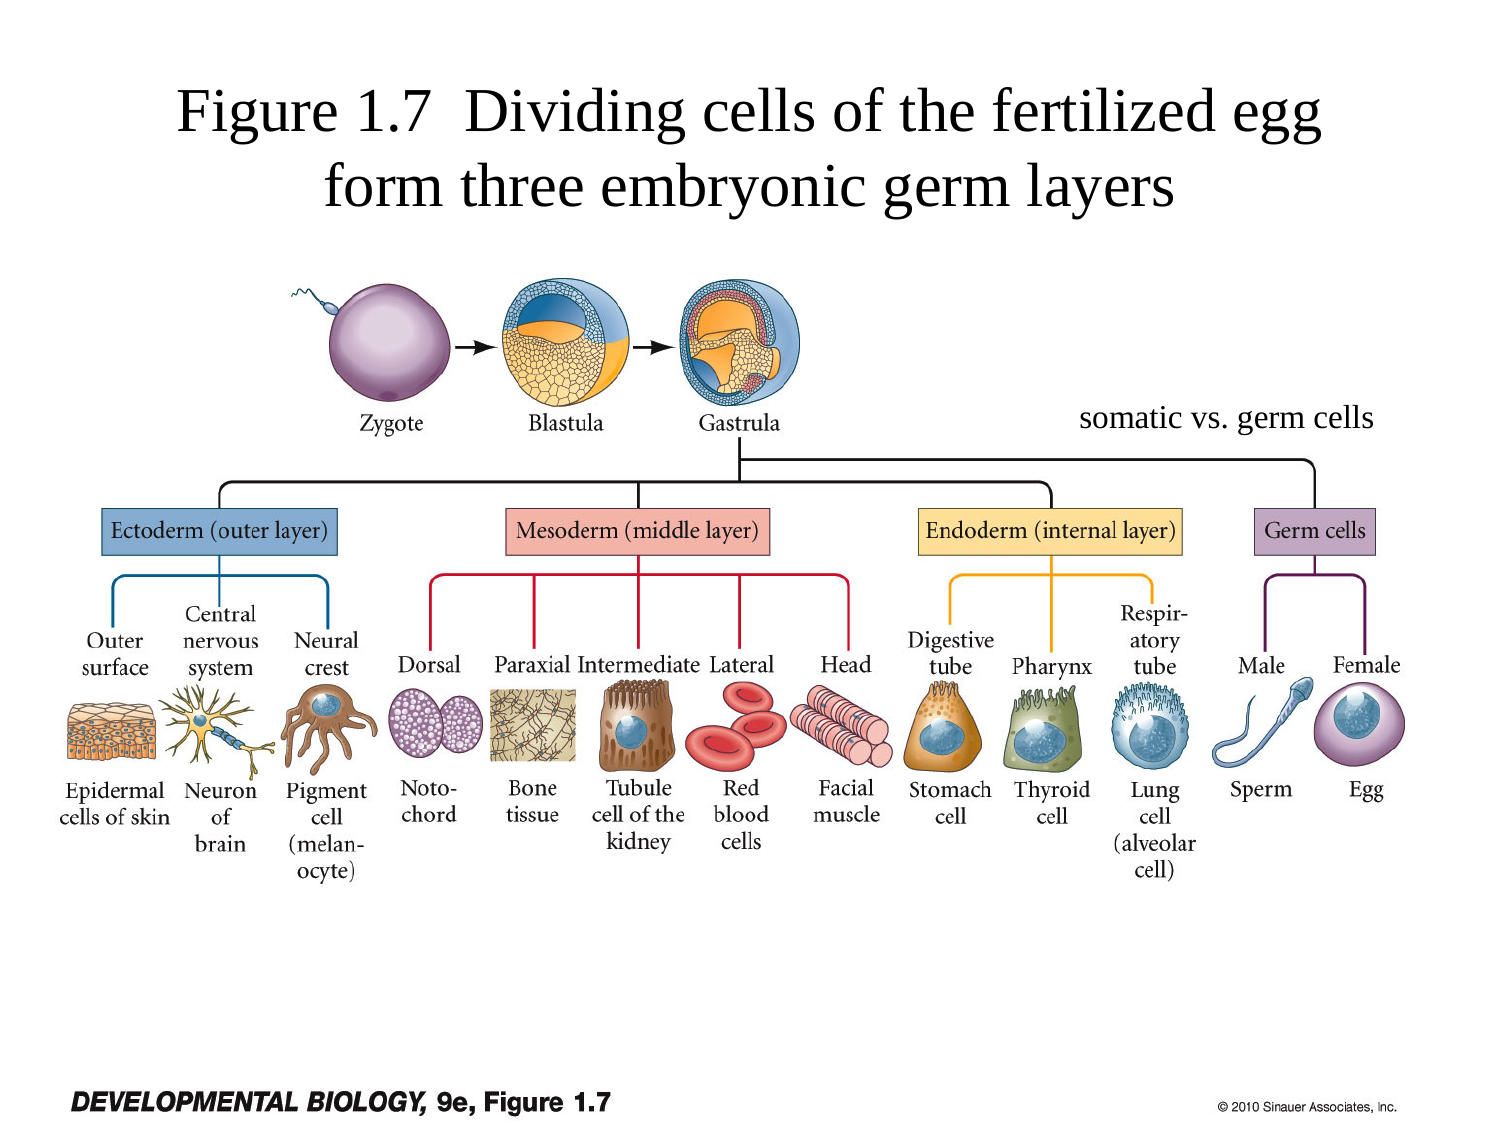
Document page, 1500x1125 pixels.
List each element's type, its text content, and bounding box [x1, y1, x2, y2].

picture [53, 102, 1413, 1124]
title Figure 1.7 Dividing cells of the fertilized egg form three embryonic germ layers [112, 50, 1388, 100]
